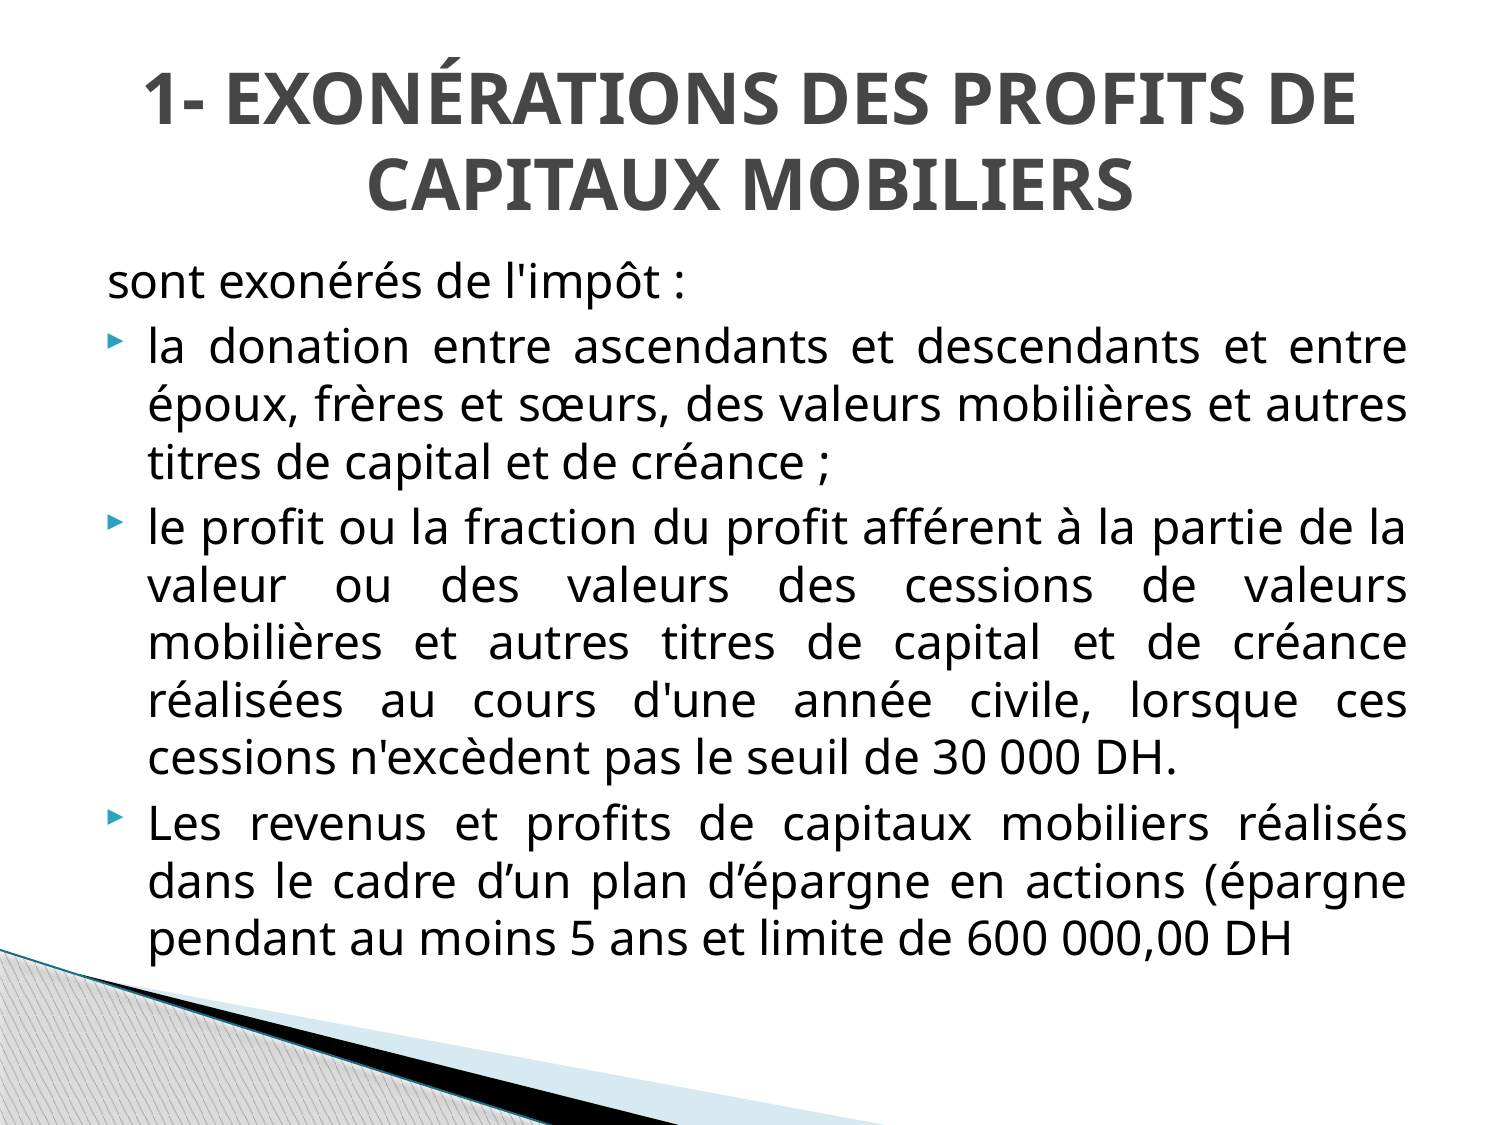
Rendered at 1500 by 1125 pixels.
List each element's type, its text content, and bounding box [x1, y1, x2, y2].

list sont exonérés de l'impôt : la donation entre ascendants et descendants et entre époux, frères et sœurs, des valeurs mobilières et autres titres de capital et de créance ; le profit ou la fraction du profit afférent à la partie de la valeur ou des valeurs des cessions de valeurs mobilières et autres titres de capital et de créance réalisées au cours d'une année civile, lorsque ces cessions n'excèdent pas le seuil de 30 000 DH. Les revenus et profits de capitaux mobiliers réalisés dans le cadre d’un plan d’épargne en actions (épargne pendant au moins 5 ans et limite de 600 000,00 DH [75, 243, 1425, 986]
title 1- Exonérations des profits de capitaux mobiliers [75, 45, 1425, 233]
